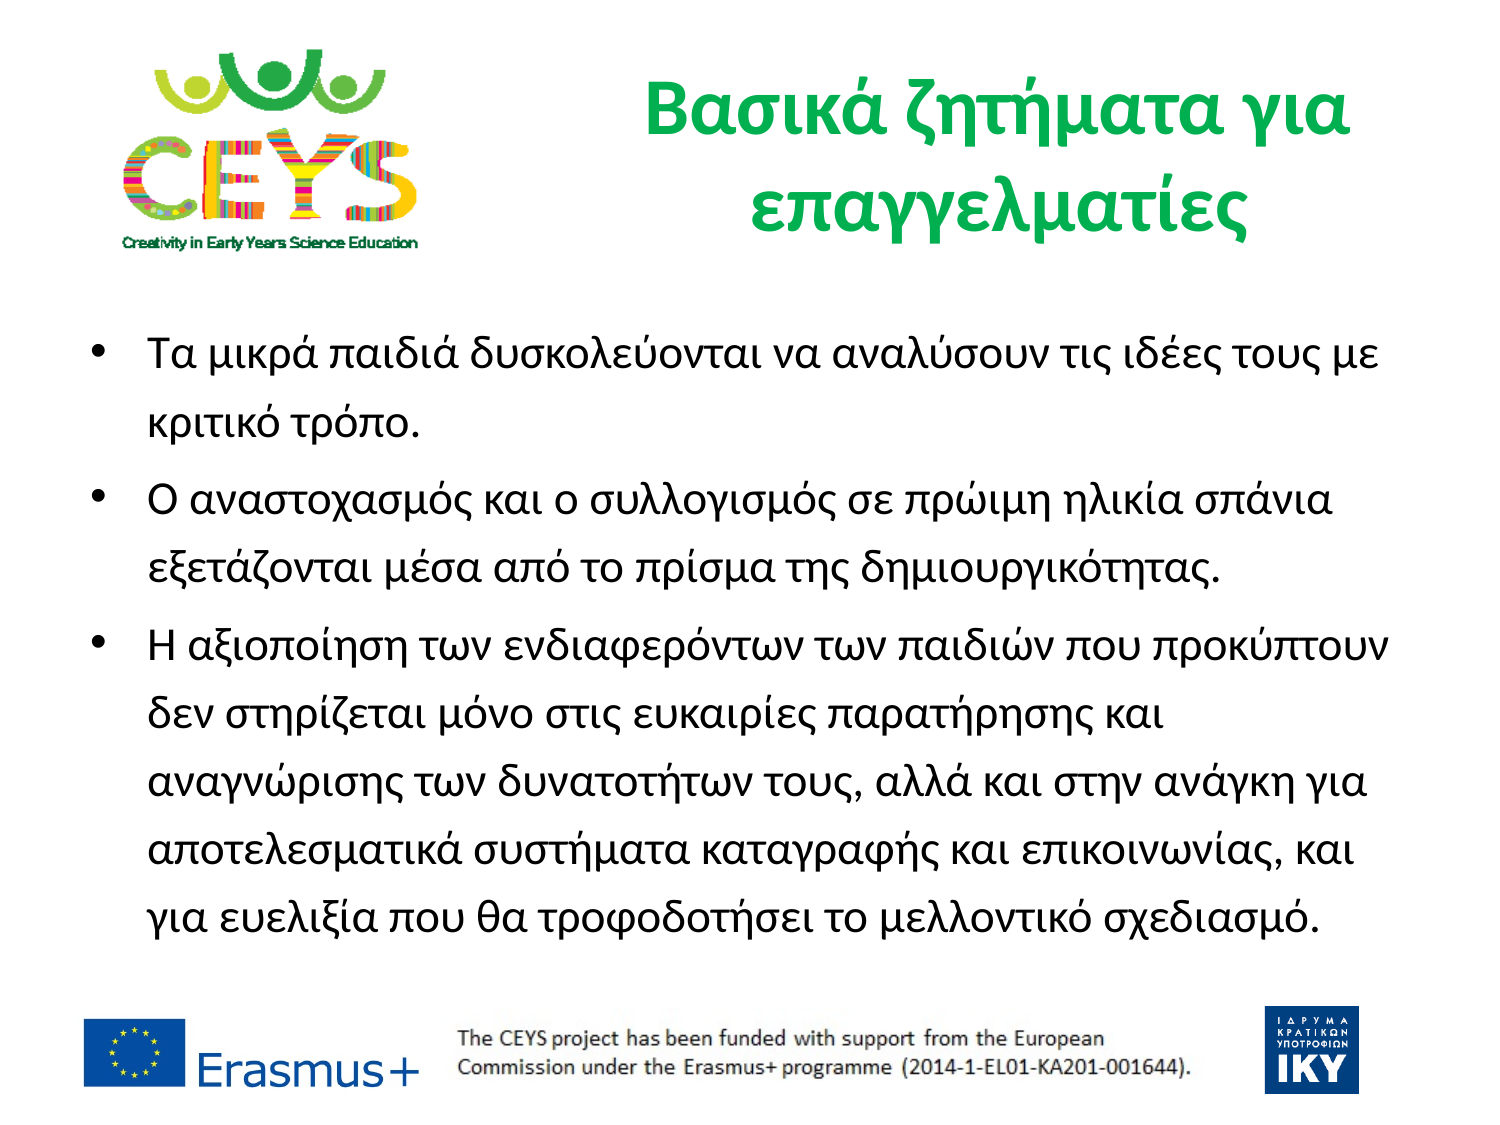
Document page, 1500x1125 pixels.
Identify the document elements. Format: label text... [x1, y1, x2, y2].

picture [444, 1008, 1205, 1097]
picture [64, 999, 438, 1106]
list Τα μικρά παιδιά δυσκολεύονται να αναλύσουν τις ιδέες τους με κριτικό τρόπο. Ο αναστοχασμός και ο συλλογισμός σε πρώιμη ηλικία σπάνια εξετάζονται μέσα από το πρίσμα της δημιουργικότητας. Η αξιοποίηση των ενδιαφερόντων των παιδιών που προκύπτουν δεν στηρίζεται μόνο στις ευκαιρίες παρατήρησης και αναγνώρισης των δυνατοτήτων τους, αλλά και στην ανάγκη για αποτελεσματικά συστήματα καταγραφής και επικοινωνίας, και για ευελιξία που θα τροφοδοτήσει το μελλοντικό σχεδιασμό. [75, 302, 1424, 976]
picture [1264, 1005, 1359, 1094]
title Βασικά ζητήματα για επαγγελματίες [572, 45, 1425, 256]
